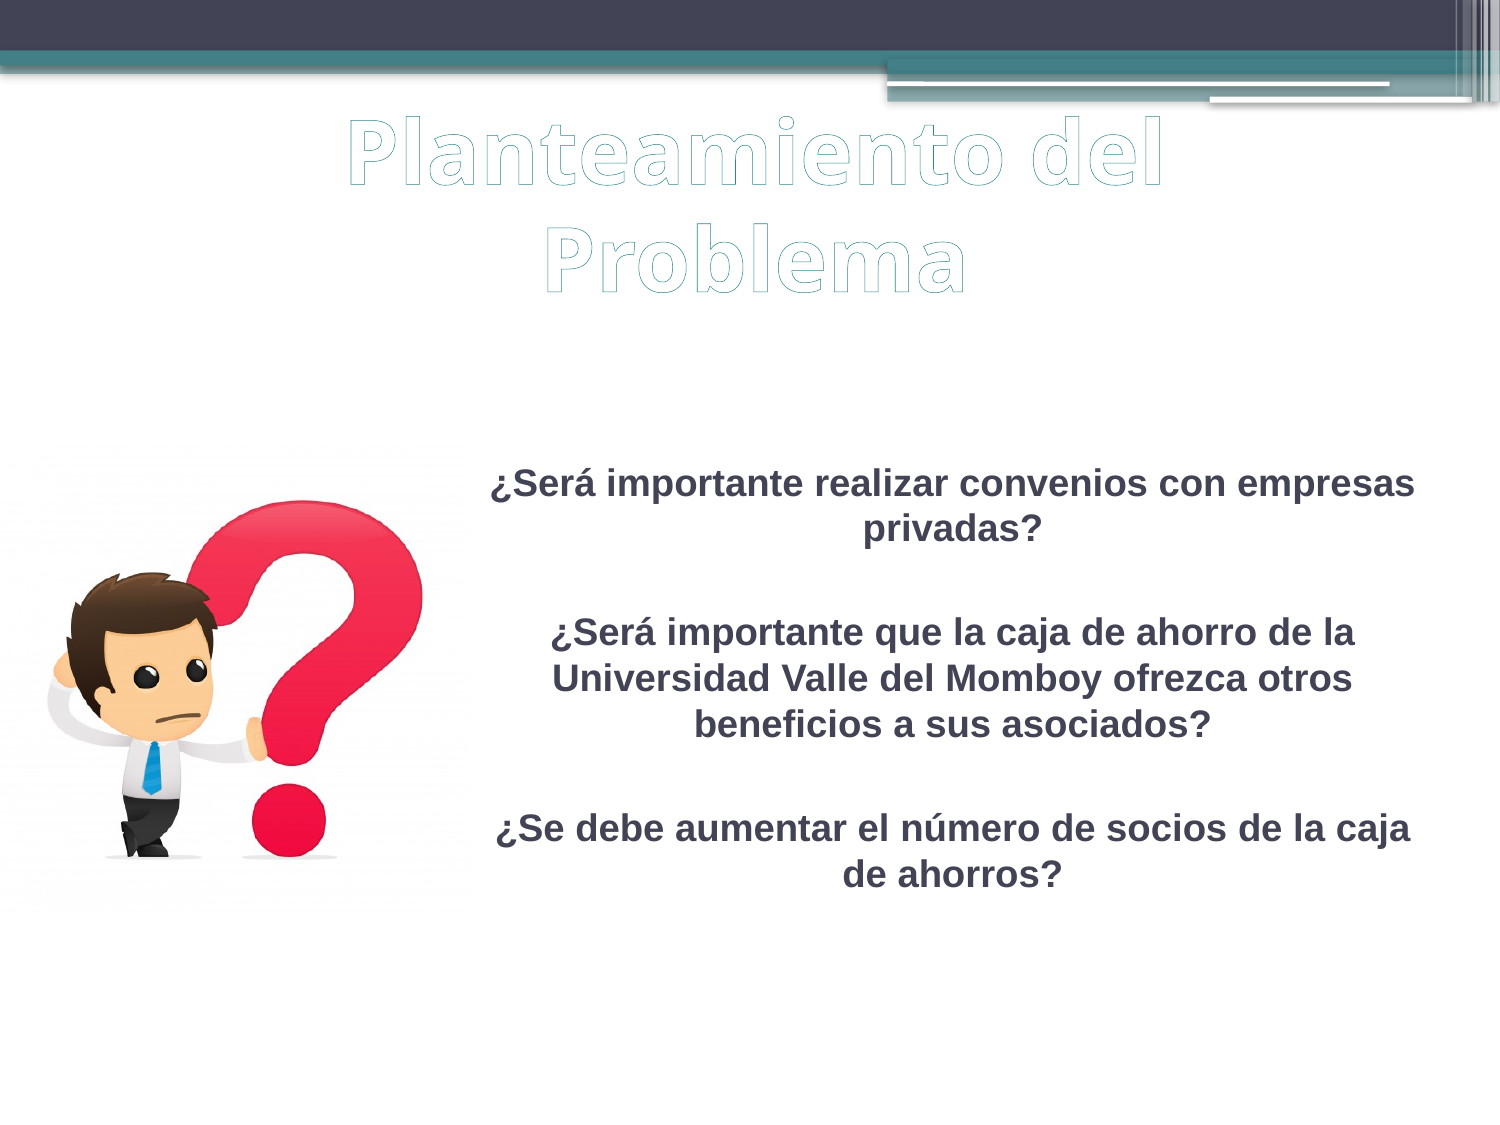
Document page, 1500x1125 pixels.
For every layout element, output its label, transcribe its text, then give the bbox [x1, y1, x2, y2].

title Planteamiento del Problema [117, 93, 1393, 318]
picture [0, 445, 469, 915]
list ¿Será importante realizar convenios con empresas privadas? ¿Será importante que la caja de ahorro de la Universidad Valle del Momboy ofrezca otros beneficios a sus asociados? ¿Se debe aumentar el número de socios de la caja de ahorros? [445, 398, 1454, 903]
